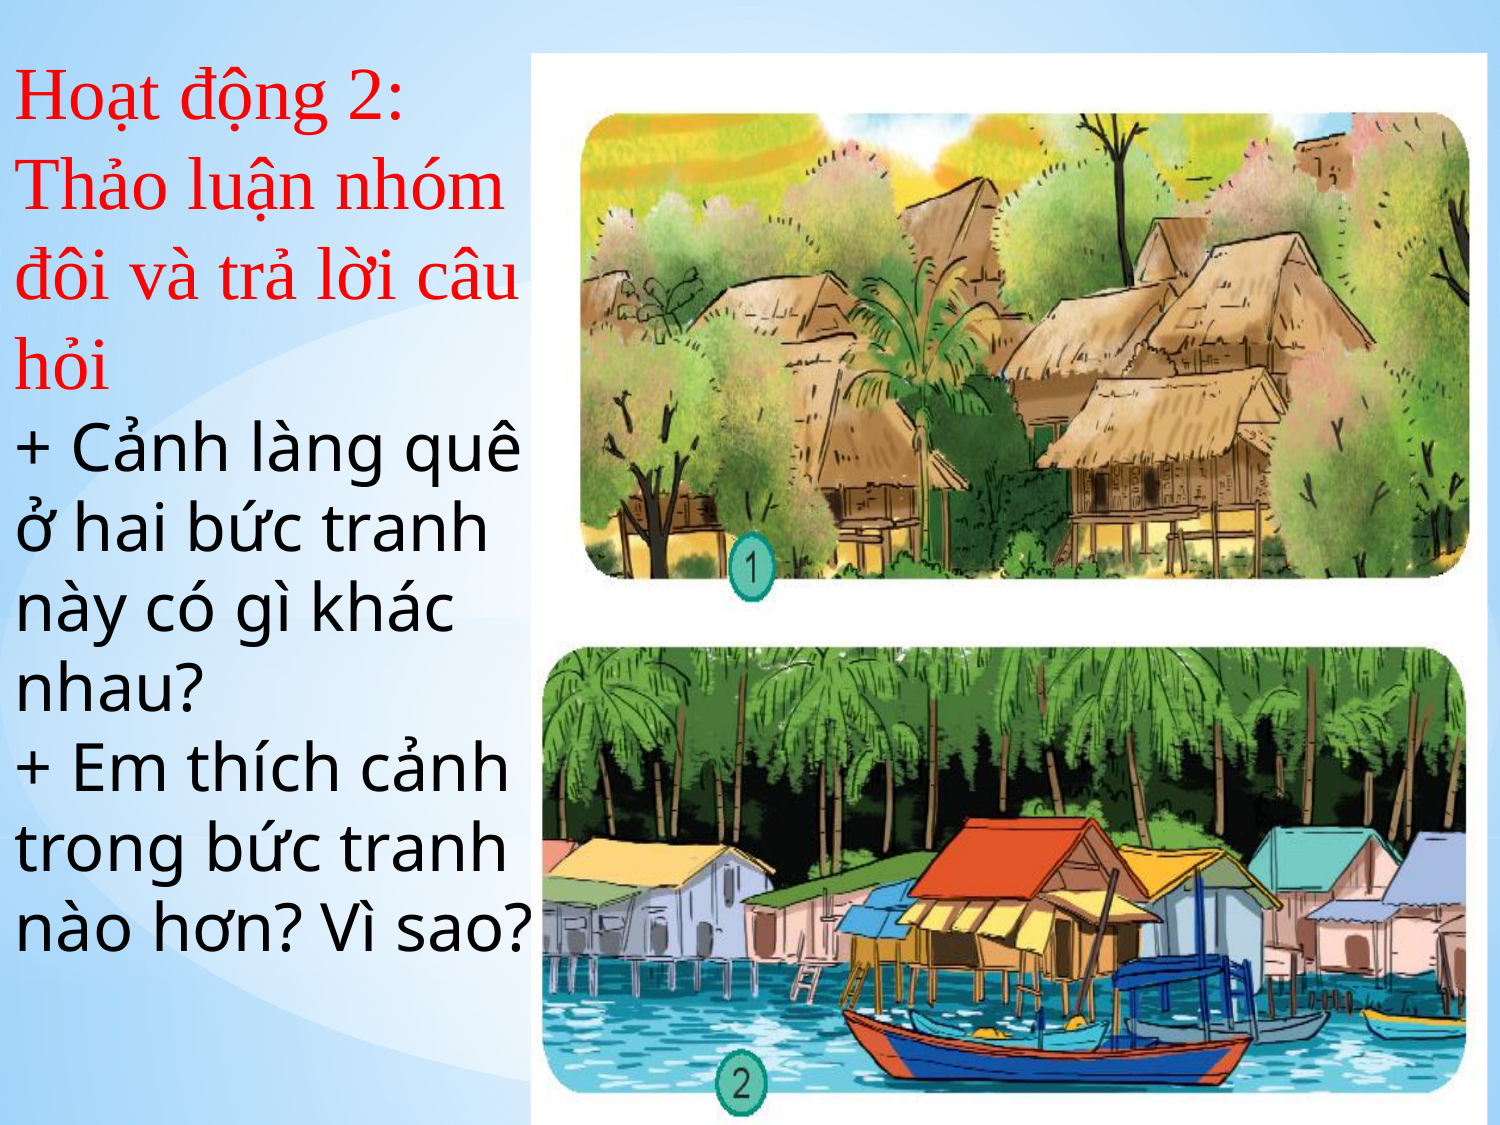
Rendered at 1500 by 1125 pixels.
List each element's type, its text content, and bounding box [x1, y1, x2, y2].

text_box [530, 52, 1488, 611]
text_box Hoạt động 2: Thảo luận nhóm đôi và trả lời câu hỏi + Cảnh làng quê ở hai bức tranh này có gì khác nhau? + Em thích cảnh trong bức tranh nào hơn? Vì sao? [0, 37, 575, 972]
picture [530, 612, 1488, 1125]
